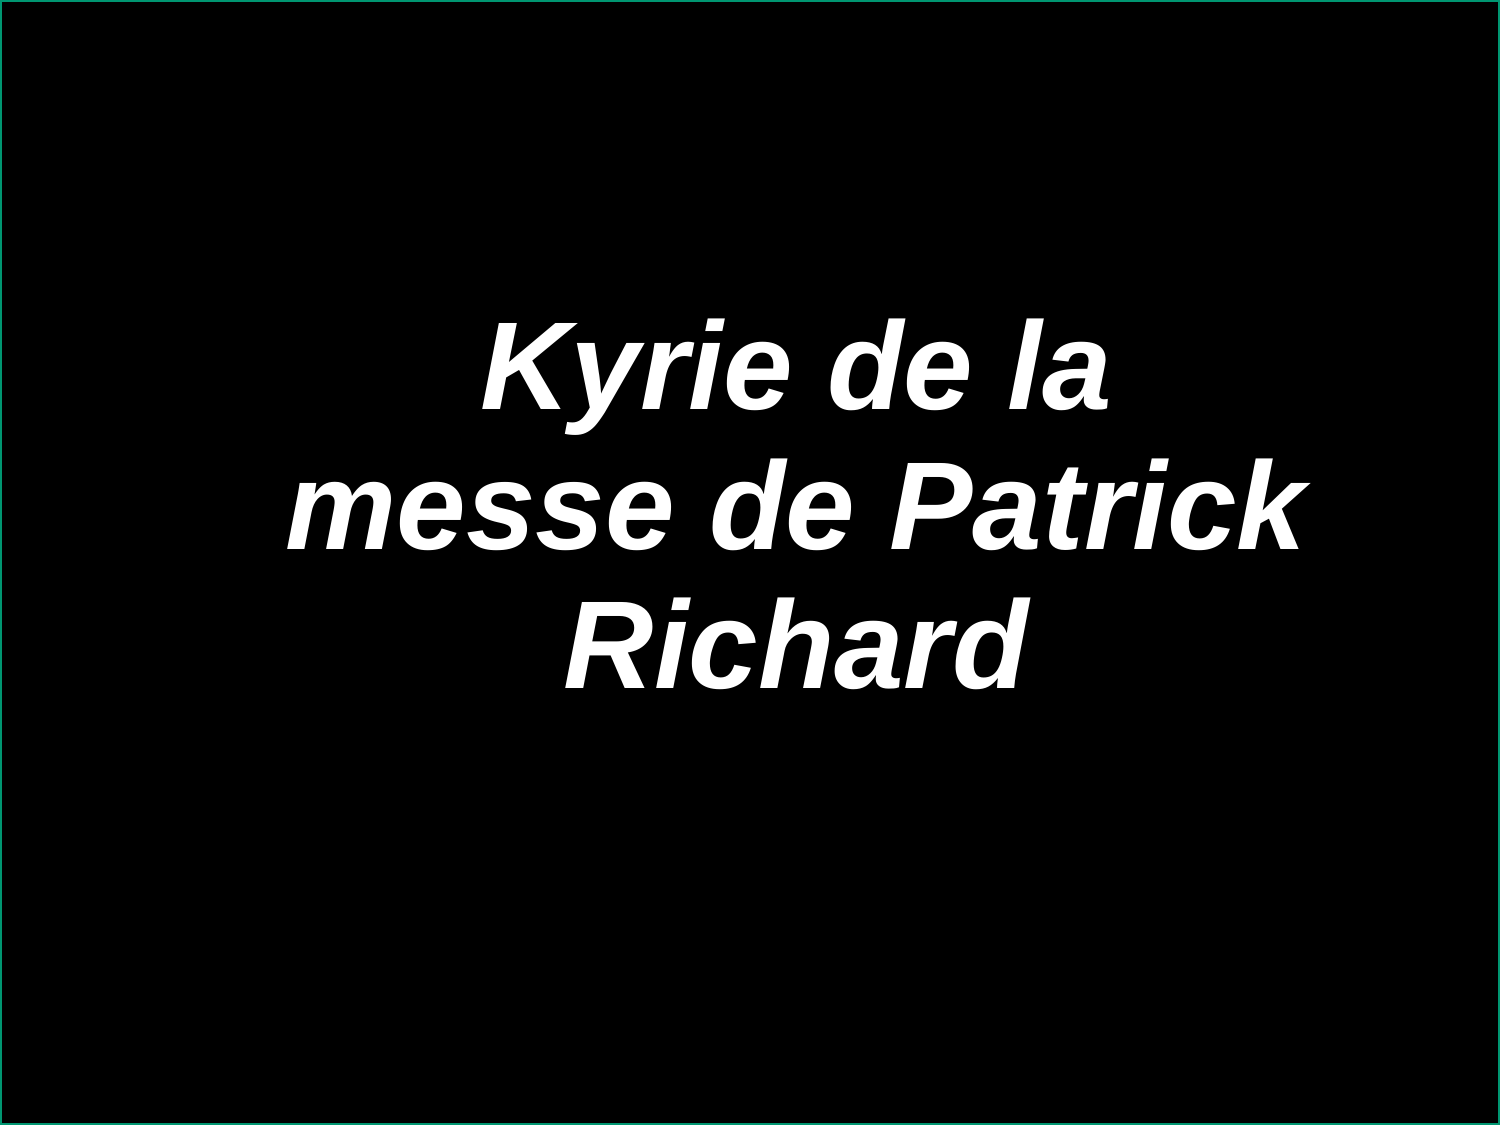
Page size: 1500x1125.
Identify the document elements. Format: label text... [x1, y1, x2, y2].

text_box Kyrie de la messe de Patrick Richard [253, 290, 1339, 724]
text_box [0, 0, 1500, 1125]
